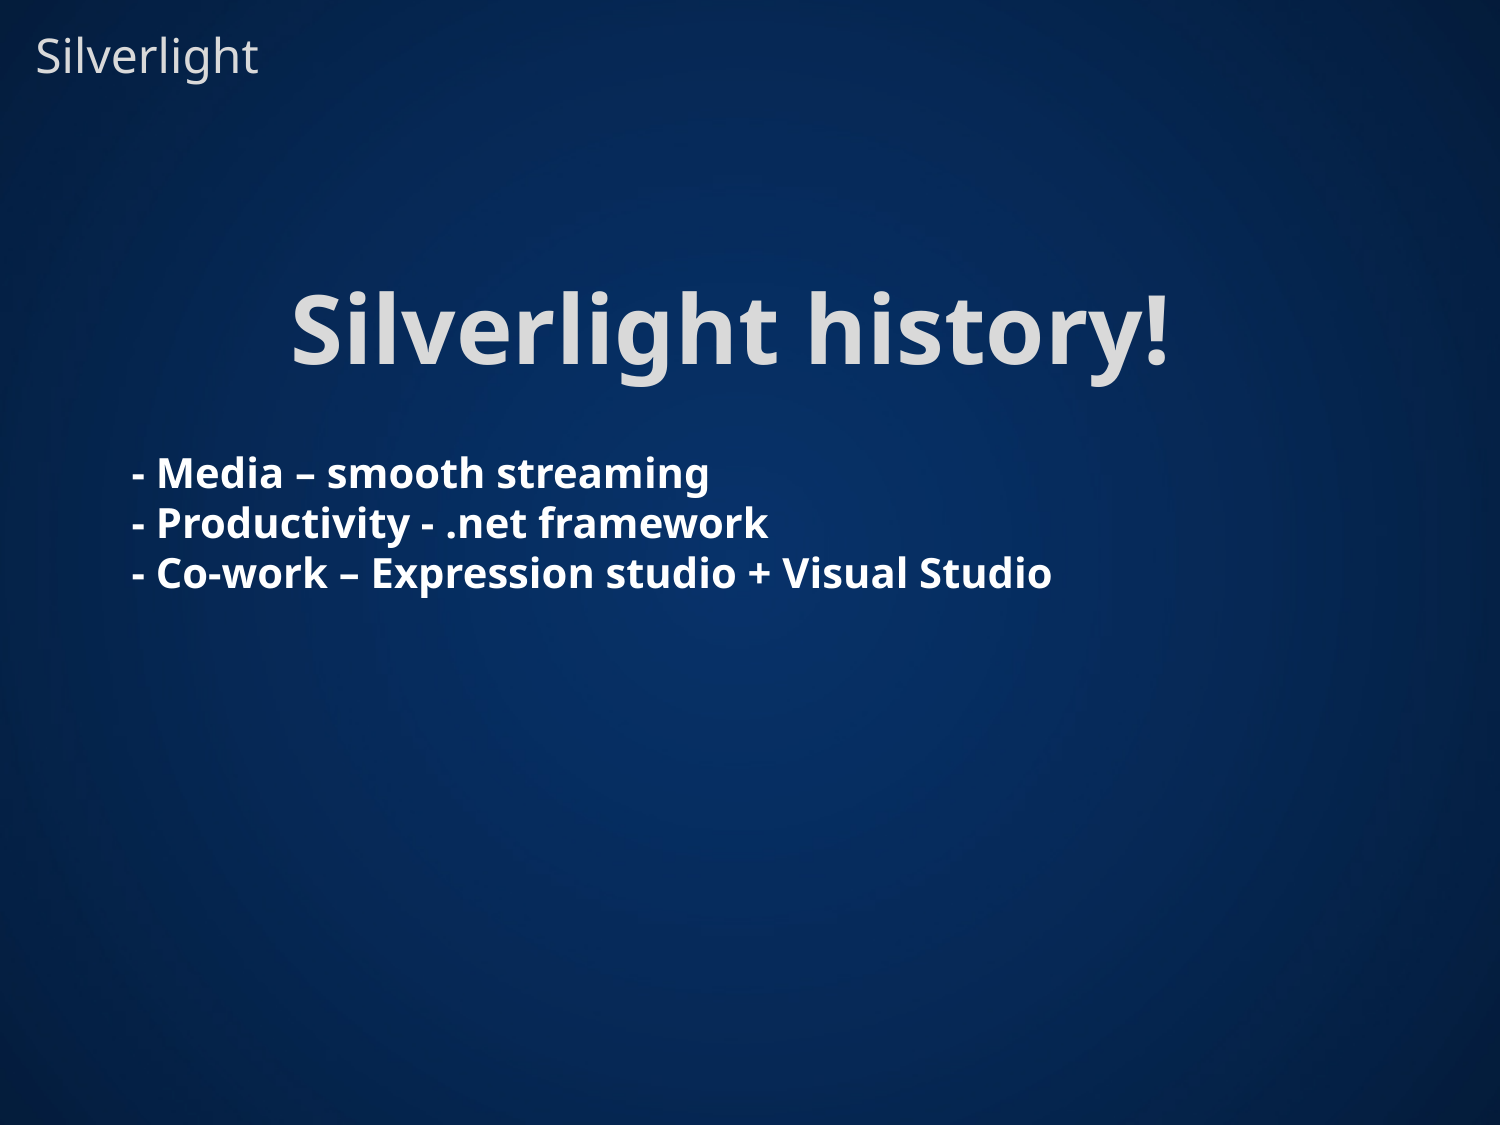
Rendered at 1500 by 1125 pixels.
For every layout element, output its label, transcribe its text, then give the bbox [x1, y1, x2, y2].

text_box - Media – smooth streaming - Productivity - .net framework - Co-work – Expression studio + Visual Studio [116, 439, 1329, 655]
text_box Silverlight history! [271, 260, 1191, 391]
text_box Silverlight [20, 18, 275, 91]
picture [0, 0, 1500, 1125]
